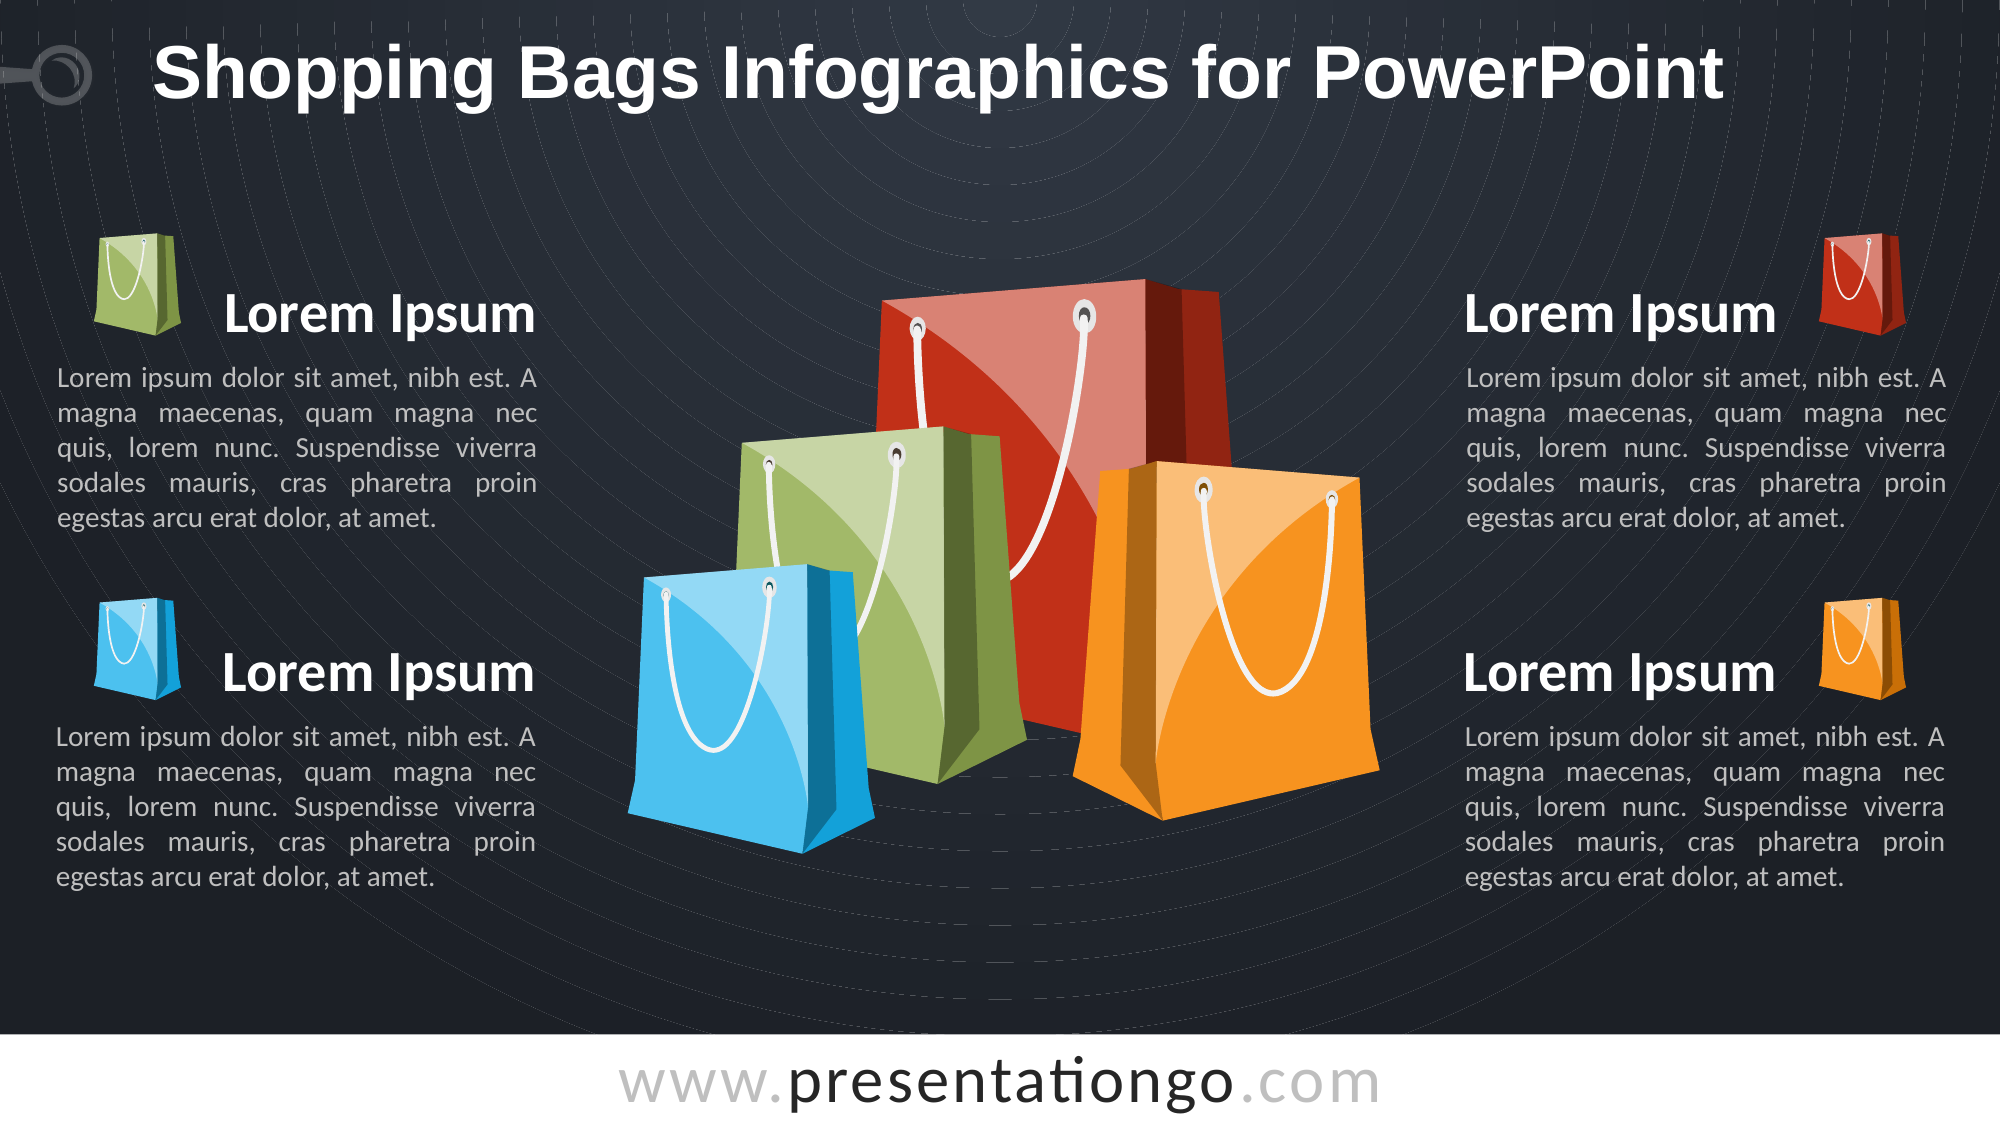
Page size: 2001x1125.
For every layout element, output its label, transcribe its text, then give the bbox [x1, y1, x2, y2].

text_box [1464, 265, 1947, 544]
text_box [54, 624, 537, 903]
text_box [627, 564, 875, 854]
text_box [1072, 461, 1380, 821]
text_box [55, 265, 538, 544]
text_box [1818, 597, 1907, 701]
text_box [1463, 624, 1946, 903]
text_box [855, 279, 1255, 747]
title Shopping Bags Infographics for PowerPoint [137, 26, 1863, 148]
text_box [721, 426, 1028, 784]
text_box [93, 597, 182, 701]
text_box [1818, 233, 1907, 336]
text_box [93, 233, 182, 336]
